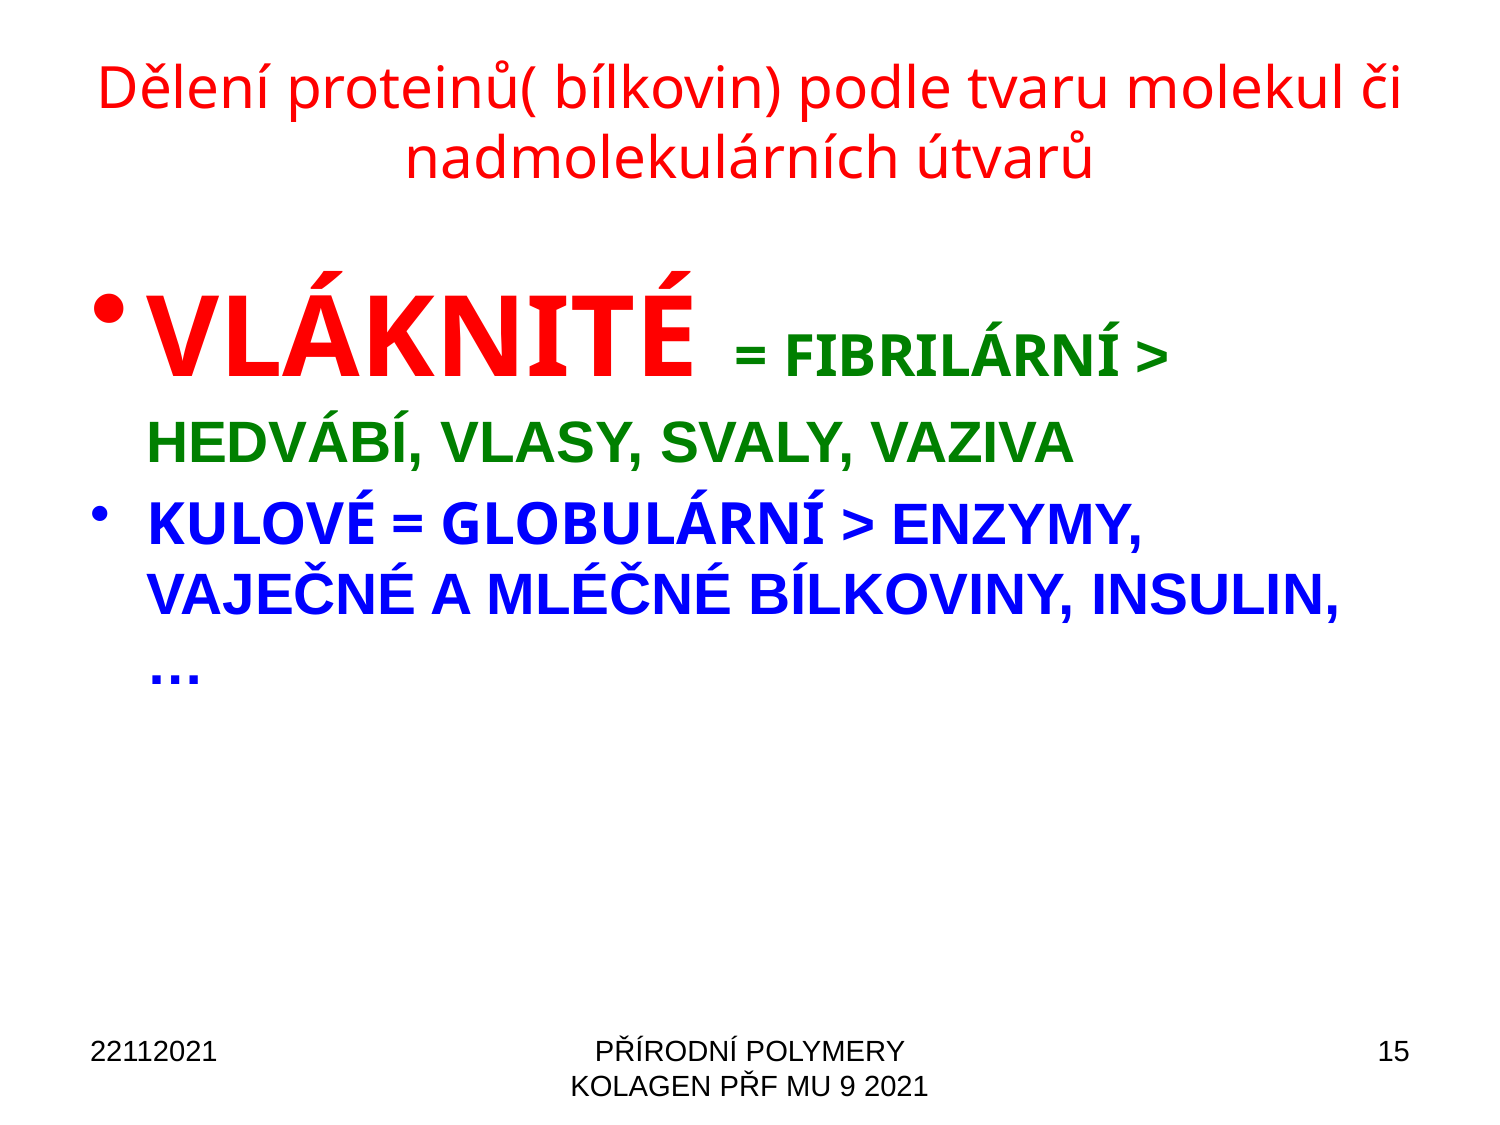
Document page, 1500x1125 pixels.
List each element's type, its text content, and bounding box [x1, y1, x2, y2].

slide_number 15 [1074, 1024, 1426, 1103]
slide_number 22112021 [74, 1024, 426, 1103]
footer PŘÍRODNÍ POLYMERY KOLAGEN PŘF MU 9 2021 [512, 1024, 988, 1103]
title Dělení proteinů( bílkovin) podle tvaru molekul či nadmolekulárních útvarů [74, 44, 1426, 197]
list VLÁKNITÉ = FIBRILÁRNÍ > HEDVÁBÍ, VLASY, SVALY, VAZIVA KULOVÉ = GLOBULÁRNÍ > ENZYMY, VAJEČNÉ A MLÉČNÉ BÍLKOVINY, INSULIN, … [74, 231, 1426, 1006]
